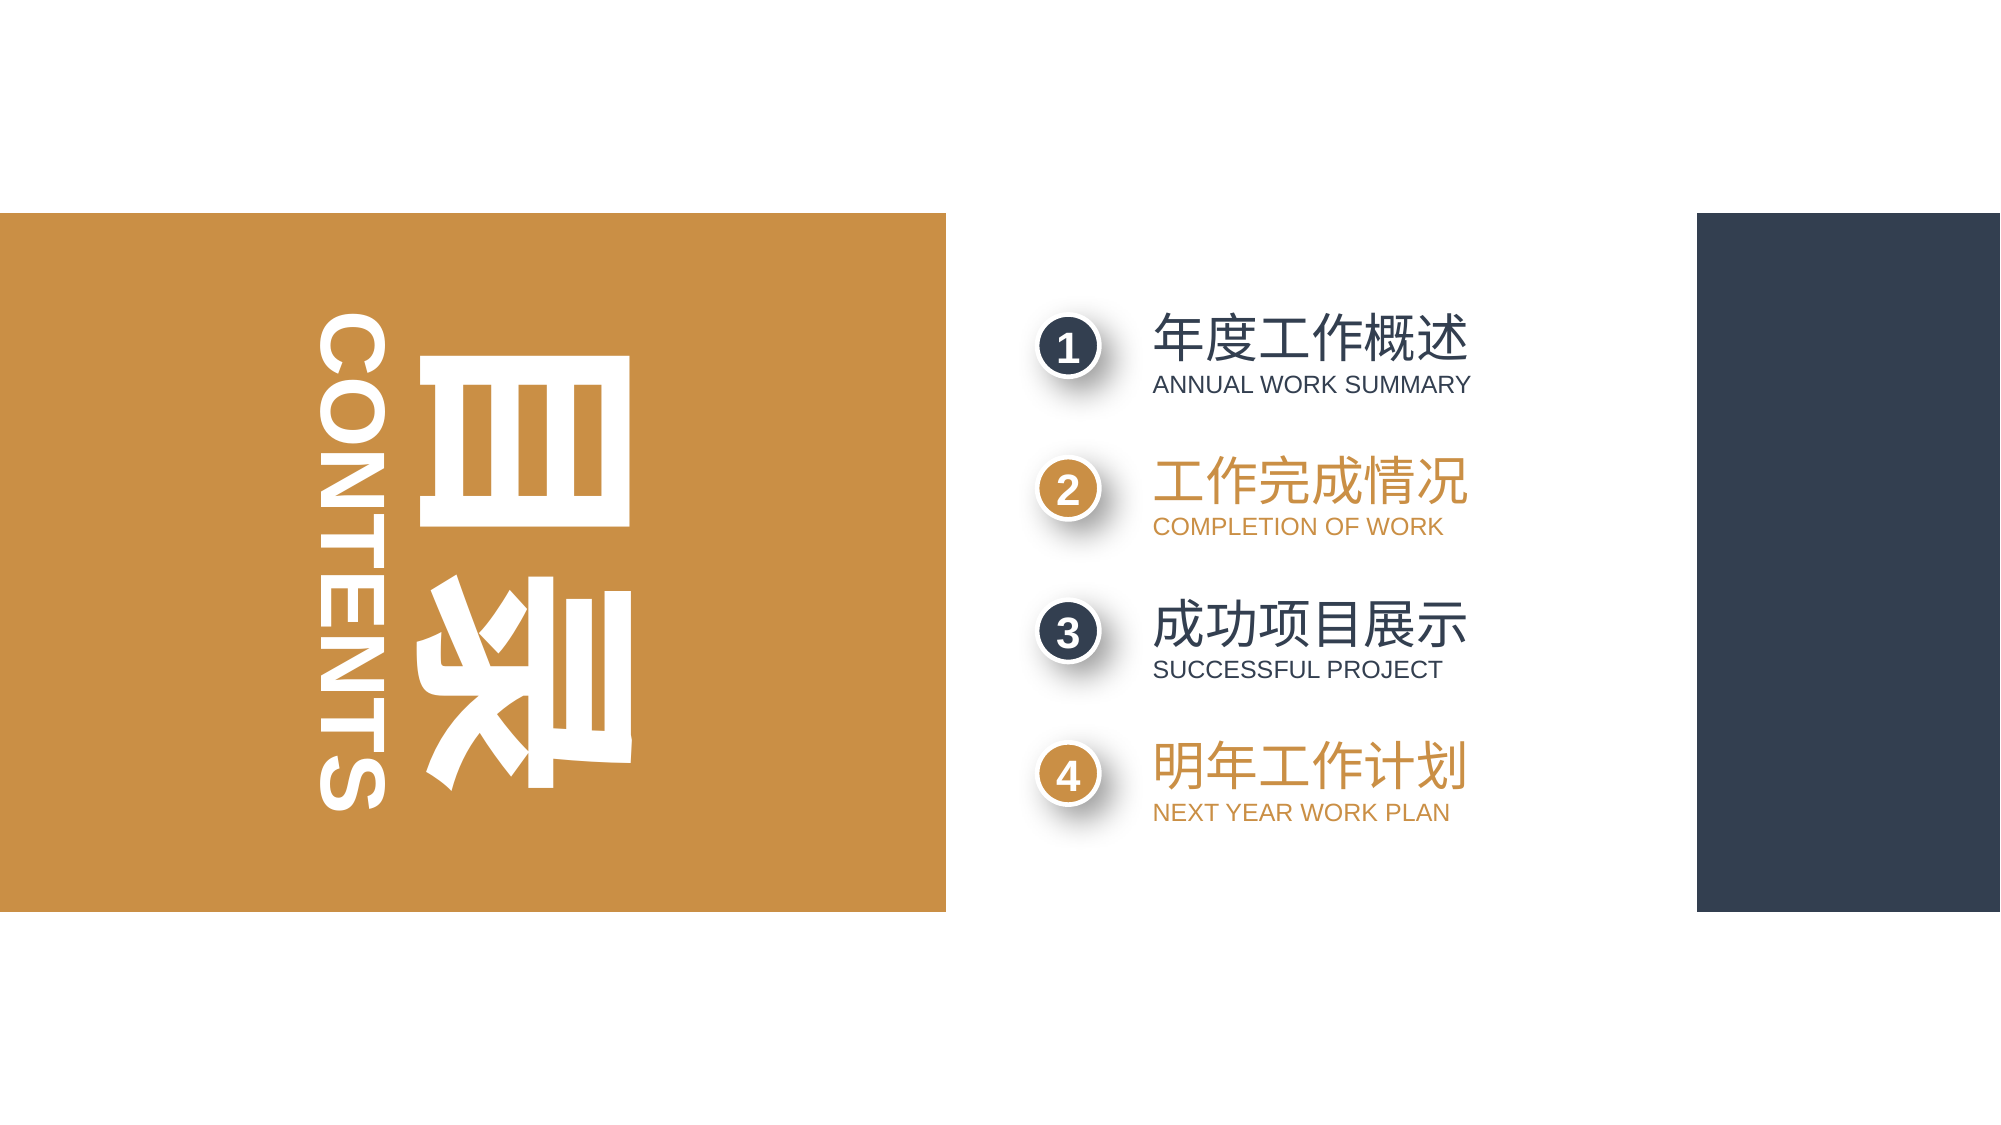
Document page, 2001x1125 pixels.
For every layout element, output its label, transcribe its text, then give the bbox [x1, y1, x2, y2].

text_box [0, 212, 947, 912]
text_box 2 [1036, 456, 1101, 521]
text_box [1696, 212, 2000, 912]
text_box 目录 [390, 251, 681, 874]
text_box 3 [1036, 598, 1101, 664]
text_box 4 [1036, 741, 1101, 806]
text_box CONTENTS [303, 291, 414, 833]
text_box 1 [1036, 313, 1101, 378]
